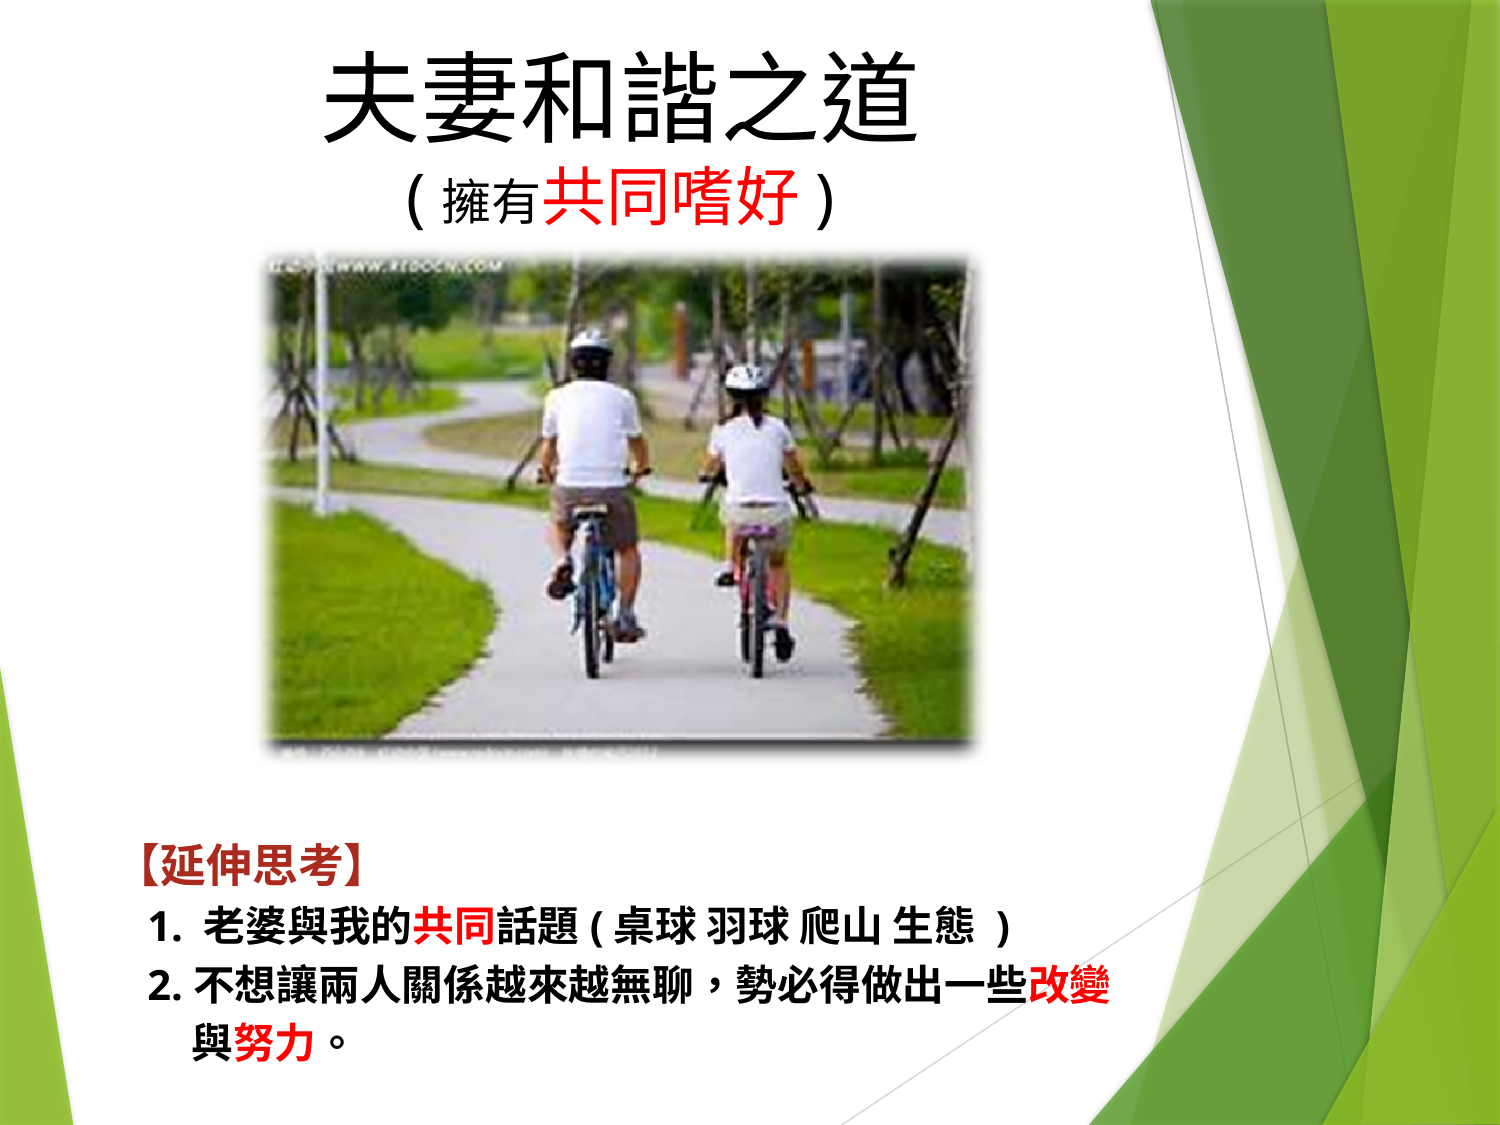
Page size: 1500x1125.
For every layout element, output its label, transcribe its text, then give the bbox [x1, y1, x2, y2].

title 夫妻和諧之道 (擁有共同嗜好) [99, 28, 1142, 246]
picture [252, 244, 990, 766]
list 【延伸思考】 1. 老婆與我的共同話題(桌球 羽球 爬山 生態 ) 2.不想讓兩人關係越來越無聊，勢必得做出一些改變 與努力。 [99, 316, 1142, 1125]
